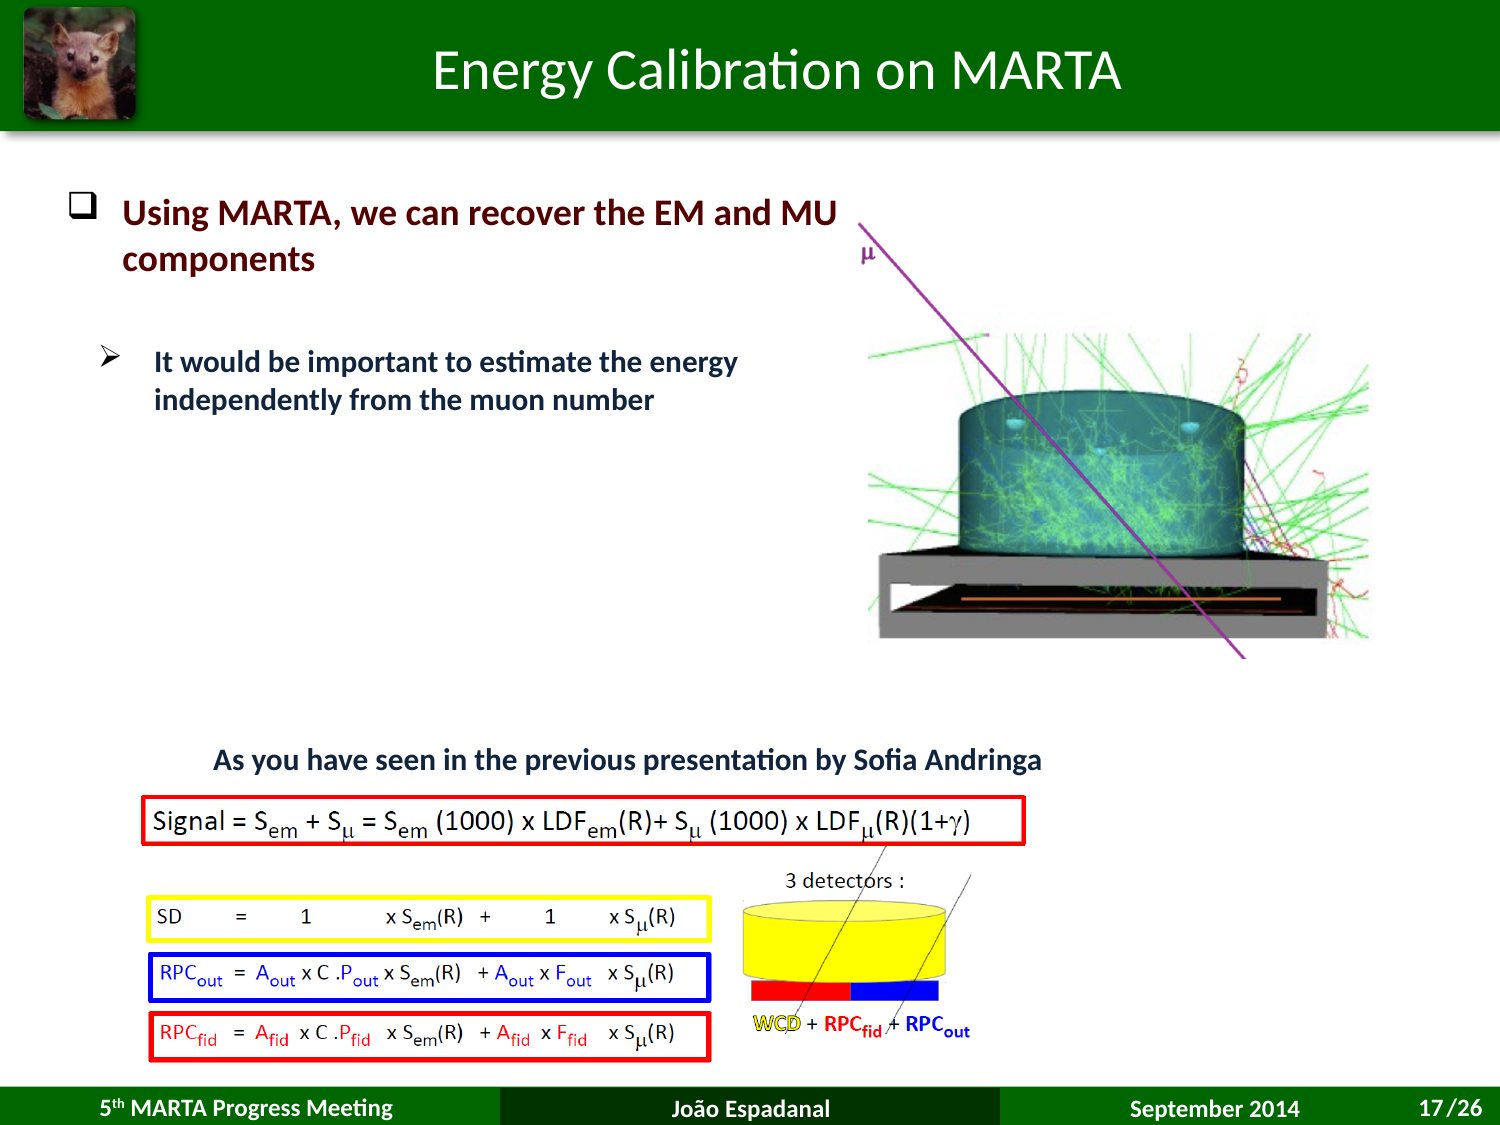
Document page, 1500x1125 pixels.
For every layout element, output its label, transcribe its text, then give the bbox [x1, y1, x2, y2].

picture [844, 219, 1383, 659]
text_box As you have seen in the previous presentation by Sofia Andringa [181, 739, 1140, 799]
text_box Using MARTA, we can recover the EM and MU components It would be important to estimate the energy independently from the muon number [66, 187, 880, 659]
picture [23, 6, 136, 120]
picture [137, 789, 1034, 1066]
title Energy Calibration on MARTA [200, 13, 1355, 120]
slide_number 17 [1382, 1088, 1459, 1125]
